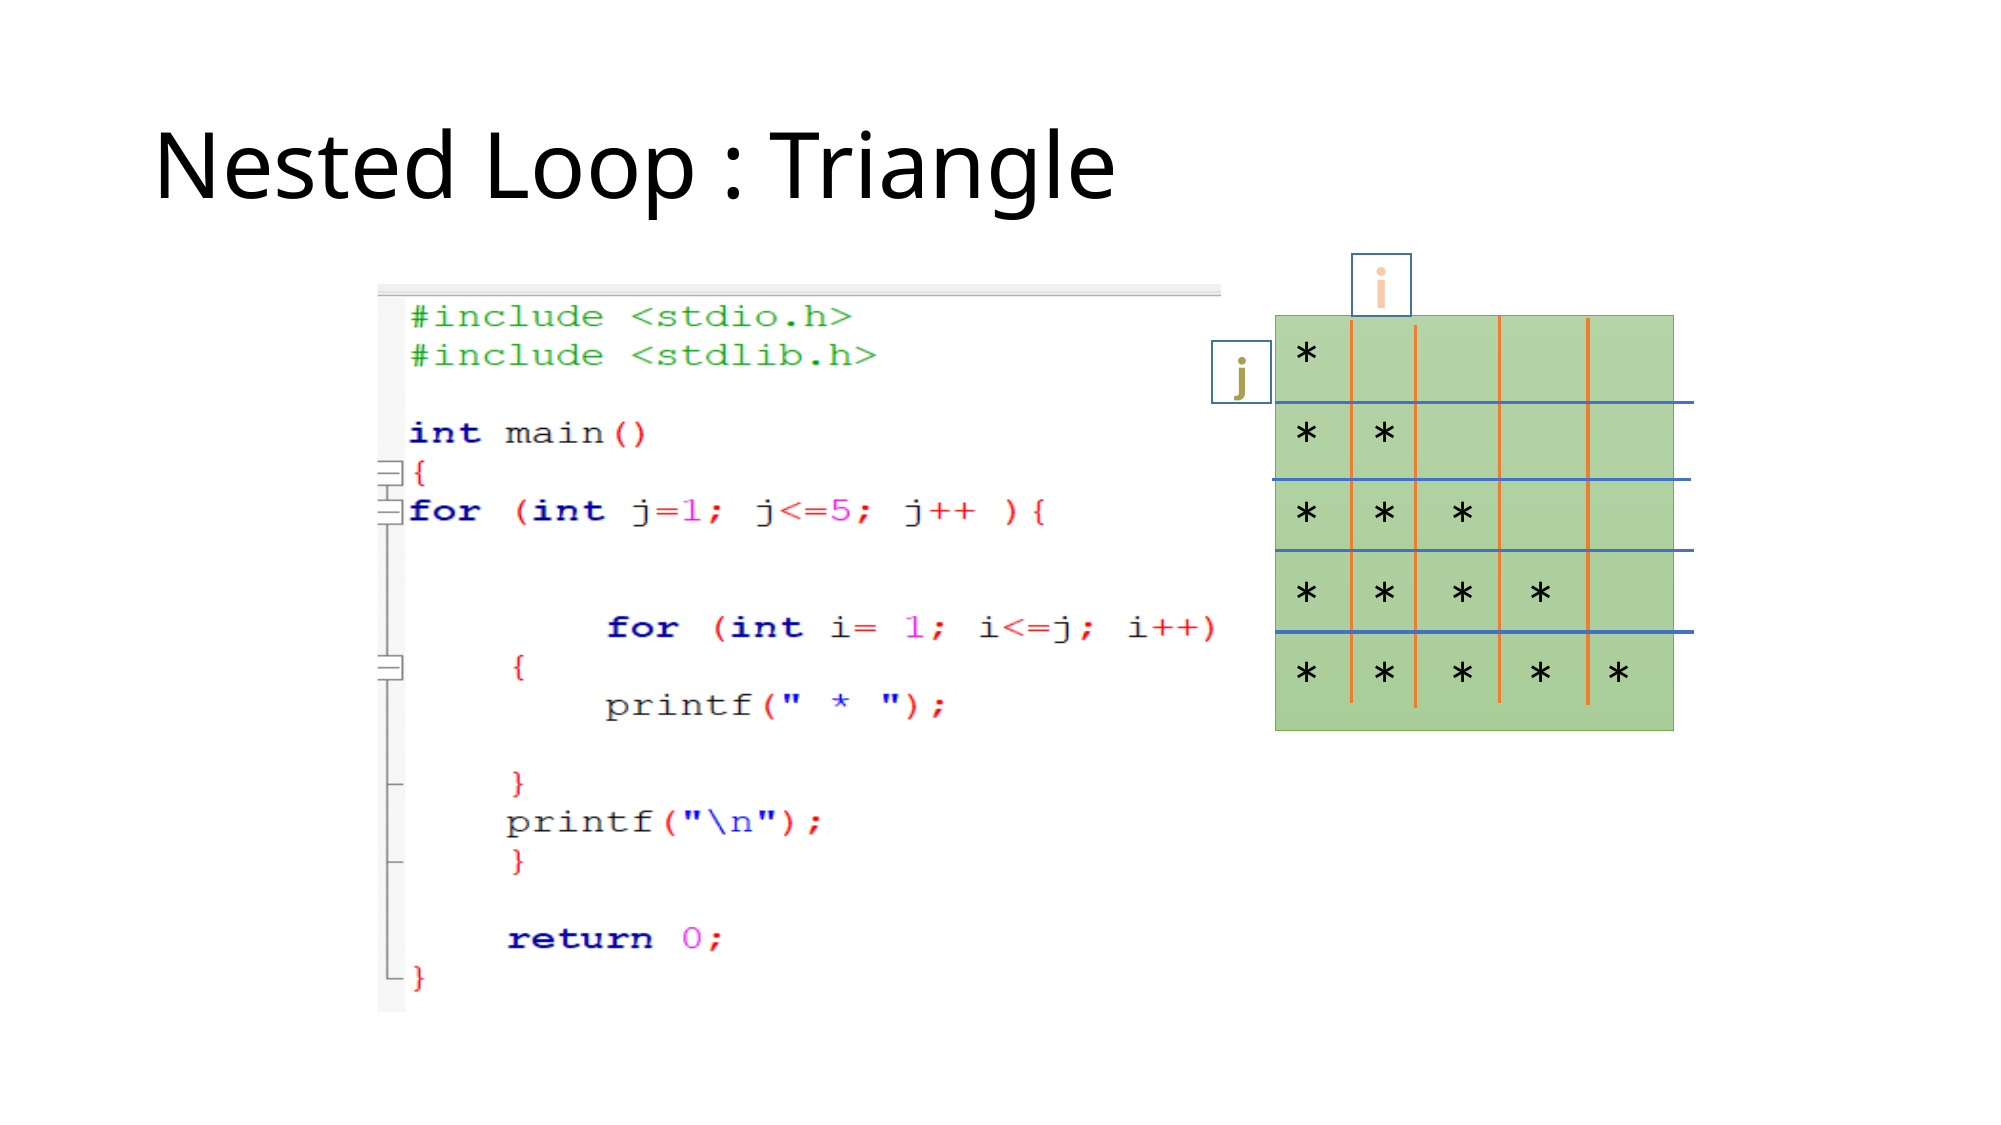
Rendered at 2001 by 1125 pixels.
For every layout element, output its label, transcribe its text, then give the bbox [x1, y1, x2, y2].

picture [377, 284, 1221, 1012]
title Nested Loop : Triangle [137, 59, 1863, 278]
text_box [1212, 254, 1695, 735]
